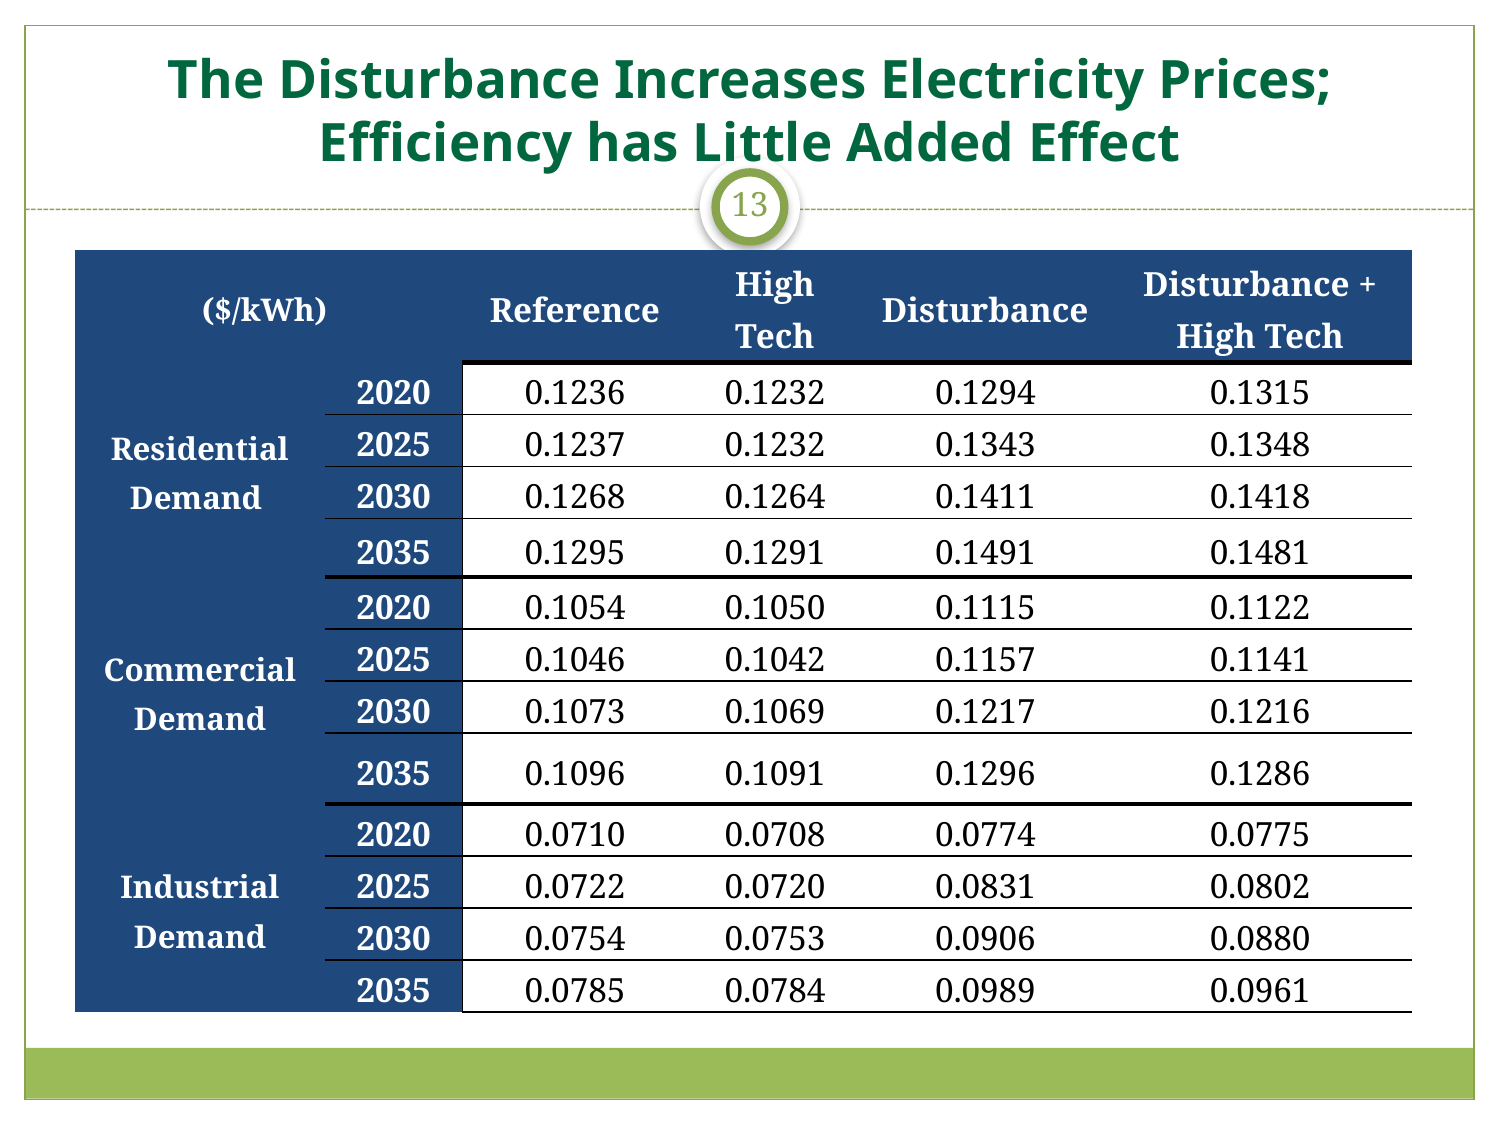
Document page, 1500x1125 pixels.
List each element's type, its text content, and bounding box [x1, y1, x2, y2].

table_cell 2025 [325, 415, 462, 466]
table_cell 0.1481 [1108, 519, 1412, 575]
table_cell 0.1264 [687, 467, 862, 518]
table_cell 2020 [325, 362, 462, 414]
table_cell 2030 [325, 909, 462, 959]
table_cell 0.0774 [862, 806, 1108, 855]
table_cell 0.0880 [1108, 909, 1412, 959]
slide_number 13 [712, 181, 788, 243]
table_cell 0.0710 [463, 806, 687, 855]
table_header Disturbance [862, 250, 1108, 360]
table_cell 2030 [325, 467, 462, 518]
table_cell 0.0989 [862, 961, 1108, 1011]
table_header Disturbance + High Tech [1108, 250, 1412, 360]
table_cell 0.1091 [687, 734, 862, 802]
table_cell 2035 [325, 961, 462, 1012]
table_cell 0.0754 [463, 909, 687, 959]
table_cell 2020 [325, 579, 462, 628]
table_cell 0.1291 [687, 519, 862, 575]
table_cell 0.1042 [687, 630, 862, 680]
table_cell 2030 [325, 682, 462, 732]
table_cell 0.0802 [1108, 857, 1412, 907]
table_cell 0.1237 [463, 415, 687, 466]
table_cell 0.1115 [862, 579, 1108, 628]
table_cell 0.1232 [687, 415, 862, 466]
table_cell Residential Demand [75, 362, 325, 577]
table_cell 0.1054 [463, 579, 687, 628]
table_cell 0.1418 [1108, 467, 1412, 518]
table_cell 0.0831 [862, 857, 1108, 907]
table_cell 2035 [325, 734, 462, 802]
table_cell 0.0785 [463, 961, 687, 1011]
table_cell 0.1411 [862, 467, 1108, 518]
table_cell 0.1073 [463, 682, 687, 732]
table_cell 0.0784 [687, 961, 862, 1011]
table_cell 0.1046 [463, 630, 687, 680]
table_cell 0.1315 [1108, 365, 1412, 414]
table_cell 2025 [325, 857, 462, 907]
table_cell Industrial Demand [75, 804, 325, 1012]
table_cell 2035 [325, 519, 462, 575]
table_cell 0.1232 [687, 365, 862, 414]
table_cell 0.1268 [463, 467, 687, 518]
table_cell 0.1122 [1108, 579, 1412, 628]
table_header High Tech [687, 250, 862, 360]
table_cell 0.1348 [1108, 415, 1412, 466]
table_cell 0.1236 [463, 365, 687, 414]
table_header ($/kWh) [75, 250, 462, 362]
table_cell 0.1050 [687, 579, 862, 628]
table_cell 0.1343 [862, 415, 1108, 466]
table_cell 0.0720 [687, 857, 862, 907]
table_cell 0.0961 [1108, 961, 1412, 1011]
table_cell 0.1286 [1108, 734, 1412, 802]
table_cell 0.0708 [687, 806, 862, 855]
table_cell 0.0722 [463, 857, 687, 907]
table_cell 2020 [325, 806, 462, 855]
table_cell 0.1069 [687, 682, 862, 732]
table_cell 0.1491 [862, 519, 1108, 575]
table_cell 0.1141 [1108, 630, 1412, 680]
table_cell Commercial Demand [75, 577, 325, 804]
table_cell 0.1294 [862, 365, 1108, 414]
table_cell 0.1295 [463, 519, 687, 575]
table_cell 0.0906 [862, 909, 1108, 959]
table_cell 0.0775 [1108, 806, 1412, 855]
table_cell 0.1296 [862, 734, 1108, 802]
table_cell 2025 [325, 630, 462, 680]
table_cell 0.1157 [862, 630, 1108, 680]
table_cell 0.0753 [687, 909, 862, 959]
title The Disturbance Increases Electricity Prices; Efficiency has Little Added Effect [24, 37, 1476, 181]
table_header Reference [462, 250, 687, 360]
table_cell 0.1216 [1108, 682, 1412, 732]
table_cell 0.1096 [463, 734, 687, 802]
table_cell 0.1217 [862, 682, 1108, 732]
